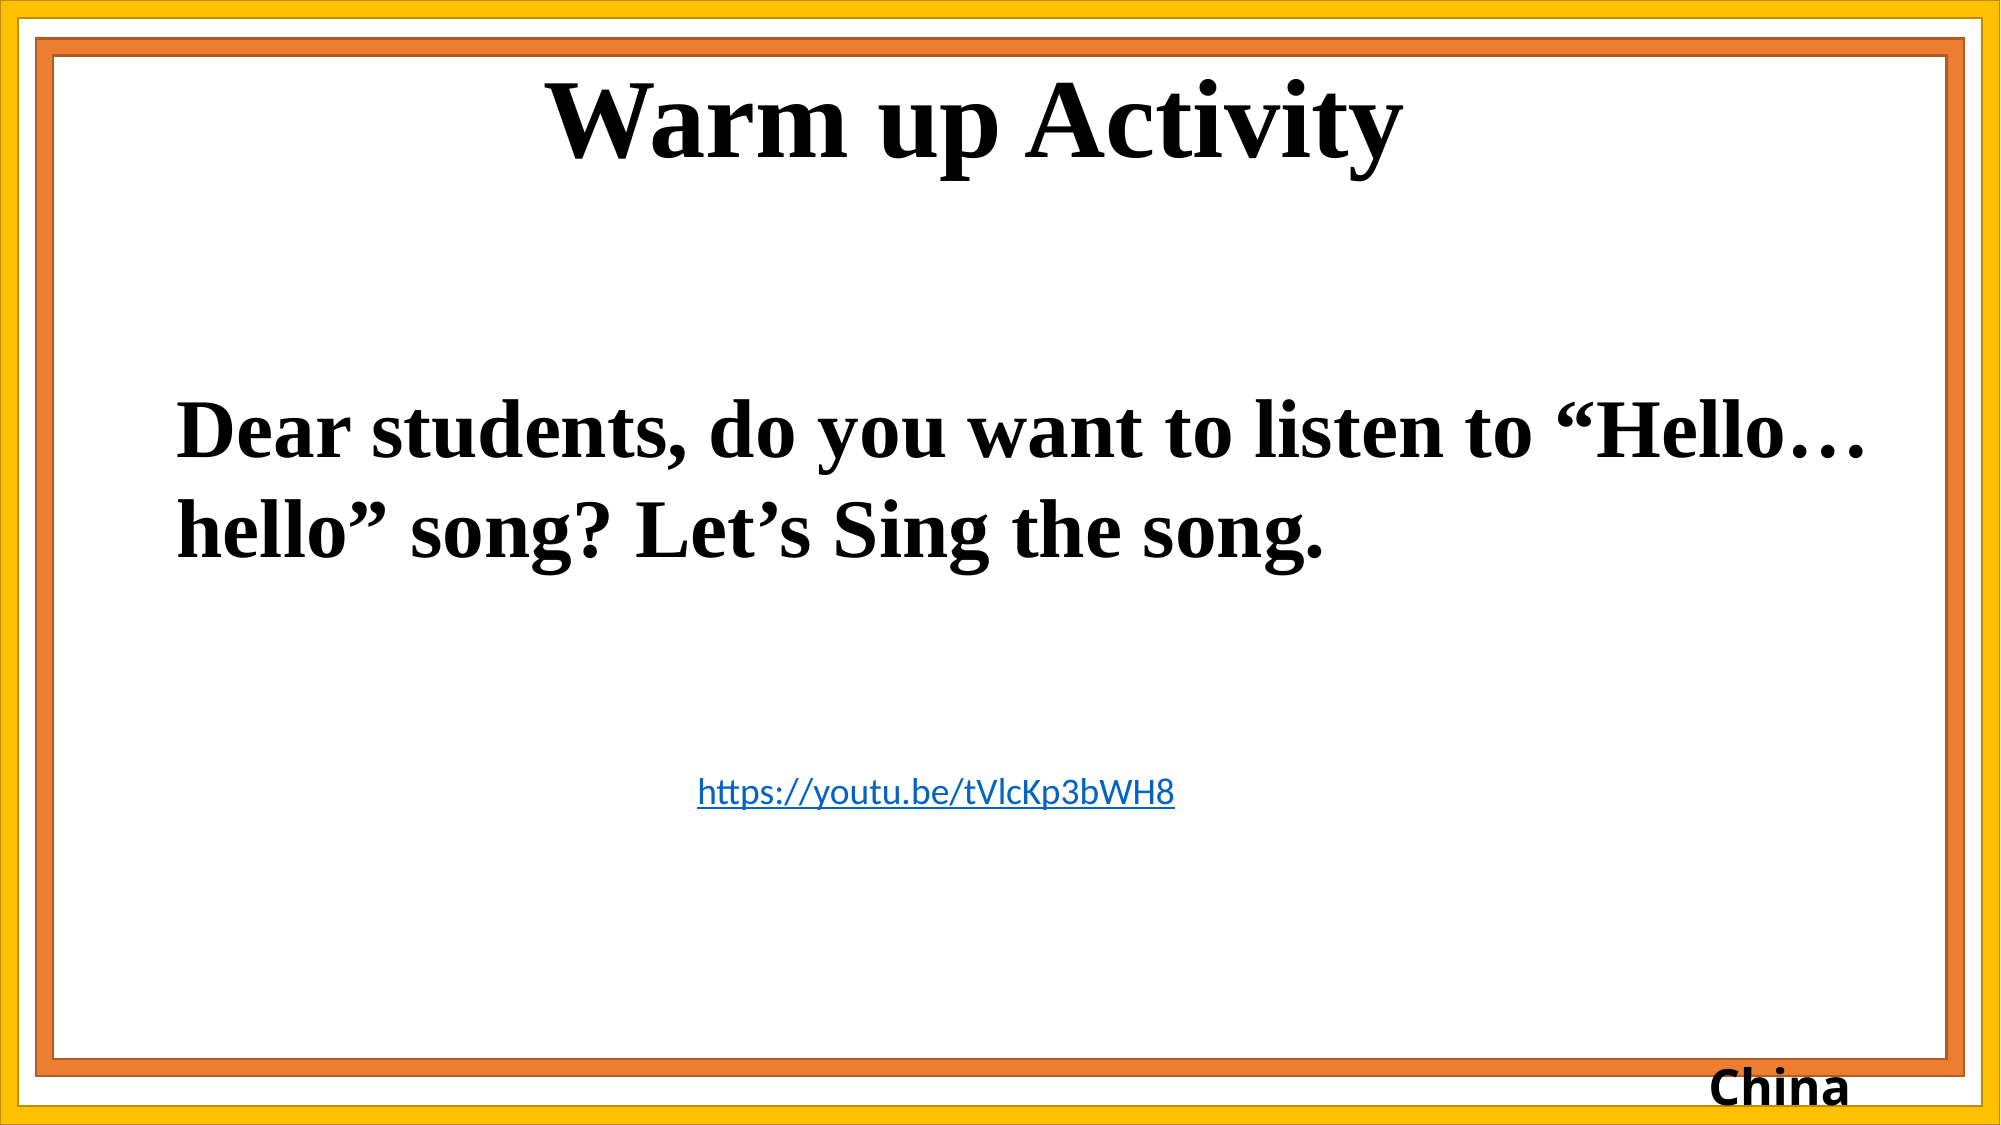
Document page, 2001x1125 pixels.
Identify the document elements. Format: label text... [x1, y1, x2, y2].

text_box https://youtu.be/tVlcKp3bWH8 [682, 759, 1191, 820]
text_box Dear students, do you want to listen to “Hello…hello” song? Let’s Sing the song. [161, 367, 1921, 583]
text_box Warm up Activity [528, 37, 1659, 188]
